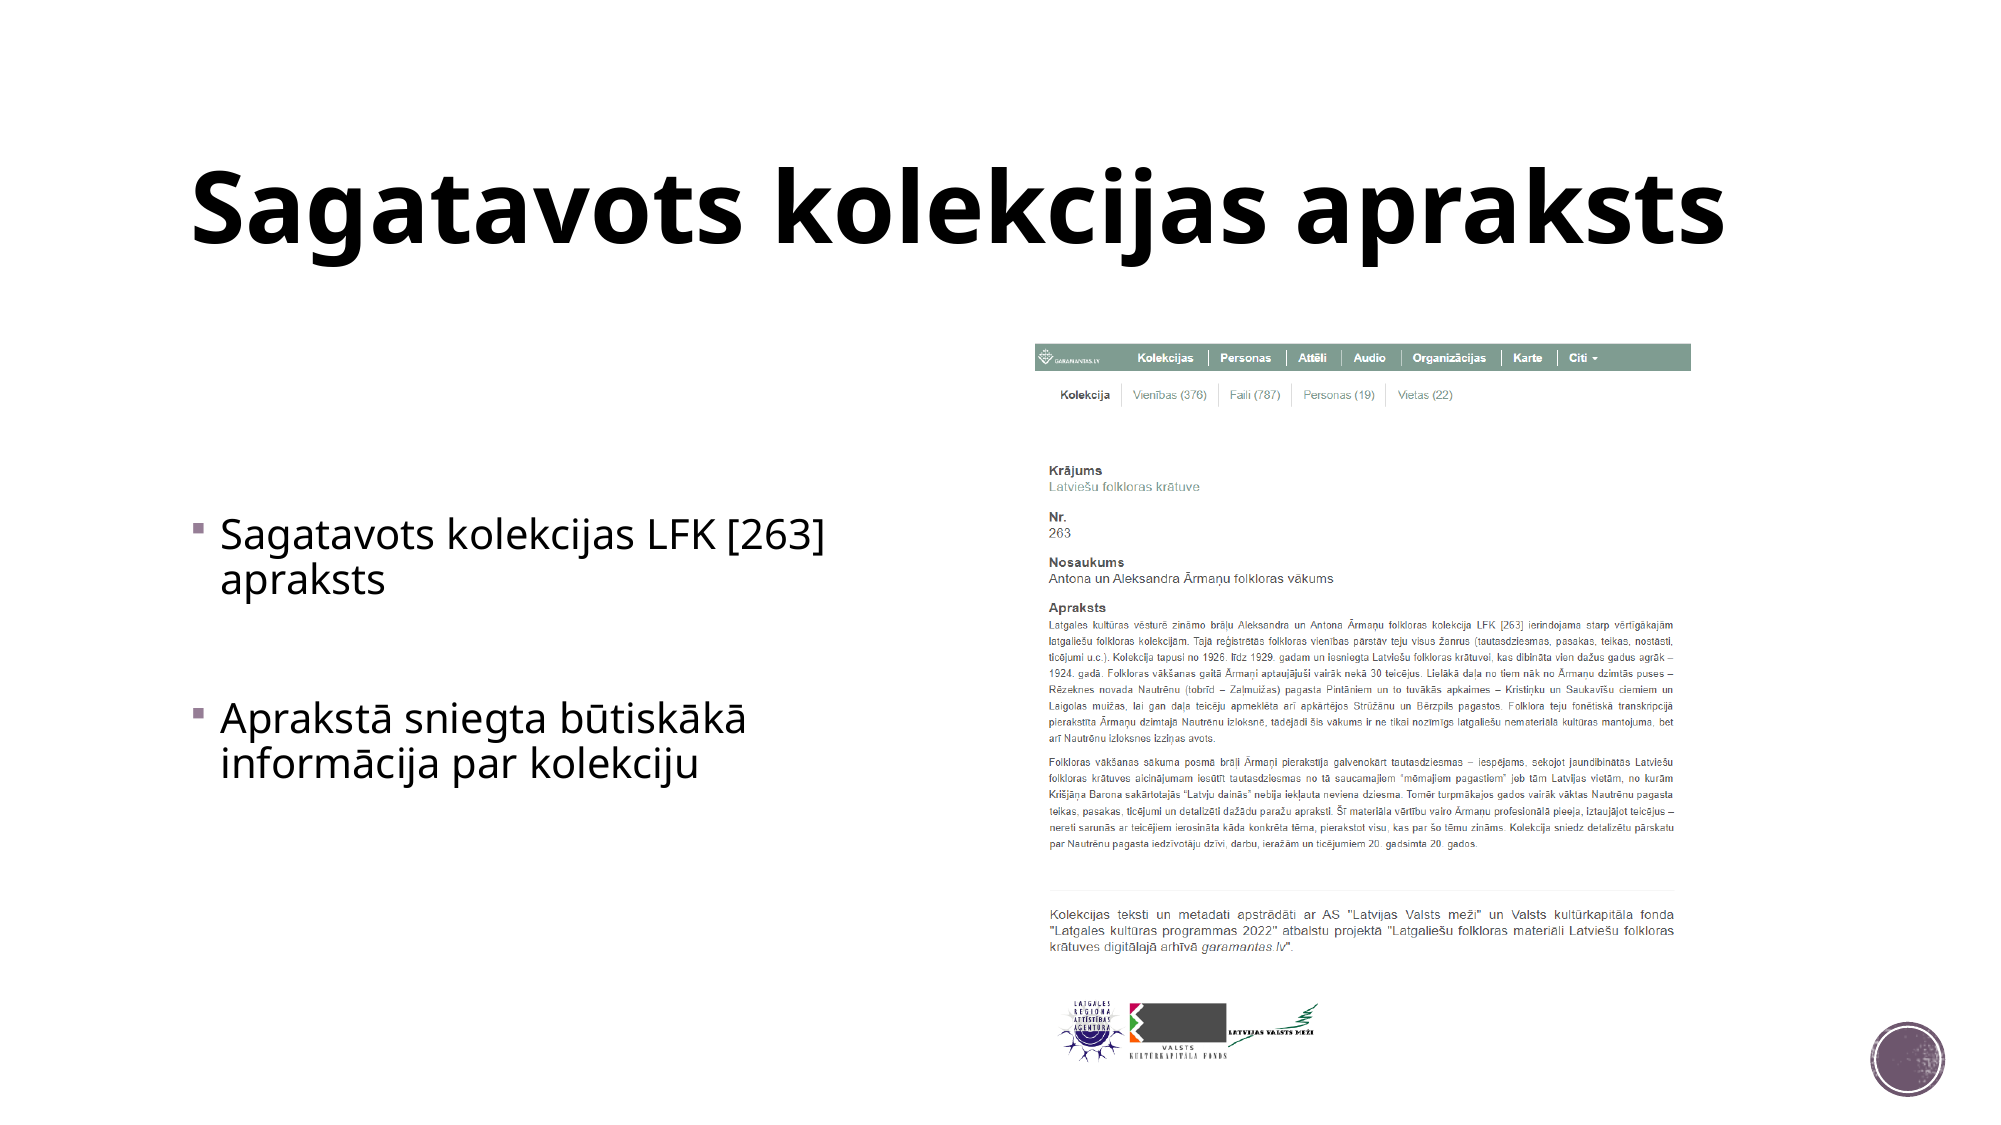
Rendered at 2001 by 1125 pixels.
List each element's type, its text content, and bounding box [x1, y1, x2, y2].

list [1038, 346, 1689, 1080]
title Sagatavots kolekcijas apraksts [175, 79, 1826, 344]
list Sagatavots kolekcijas LFK [263] apraksts Aprakstā sniegta būtiskākā informācija par kolekciju [175, 430, 956, 971]
